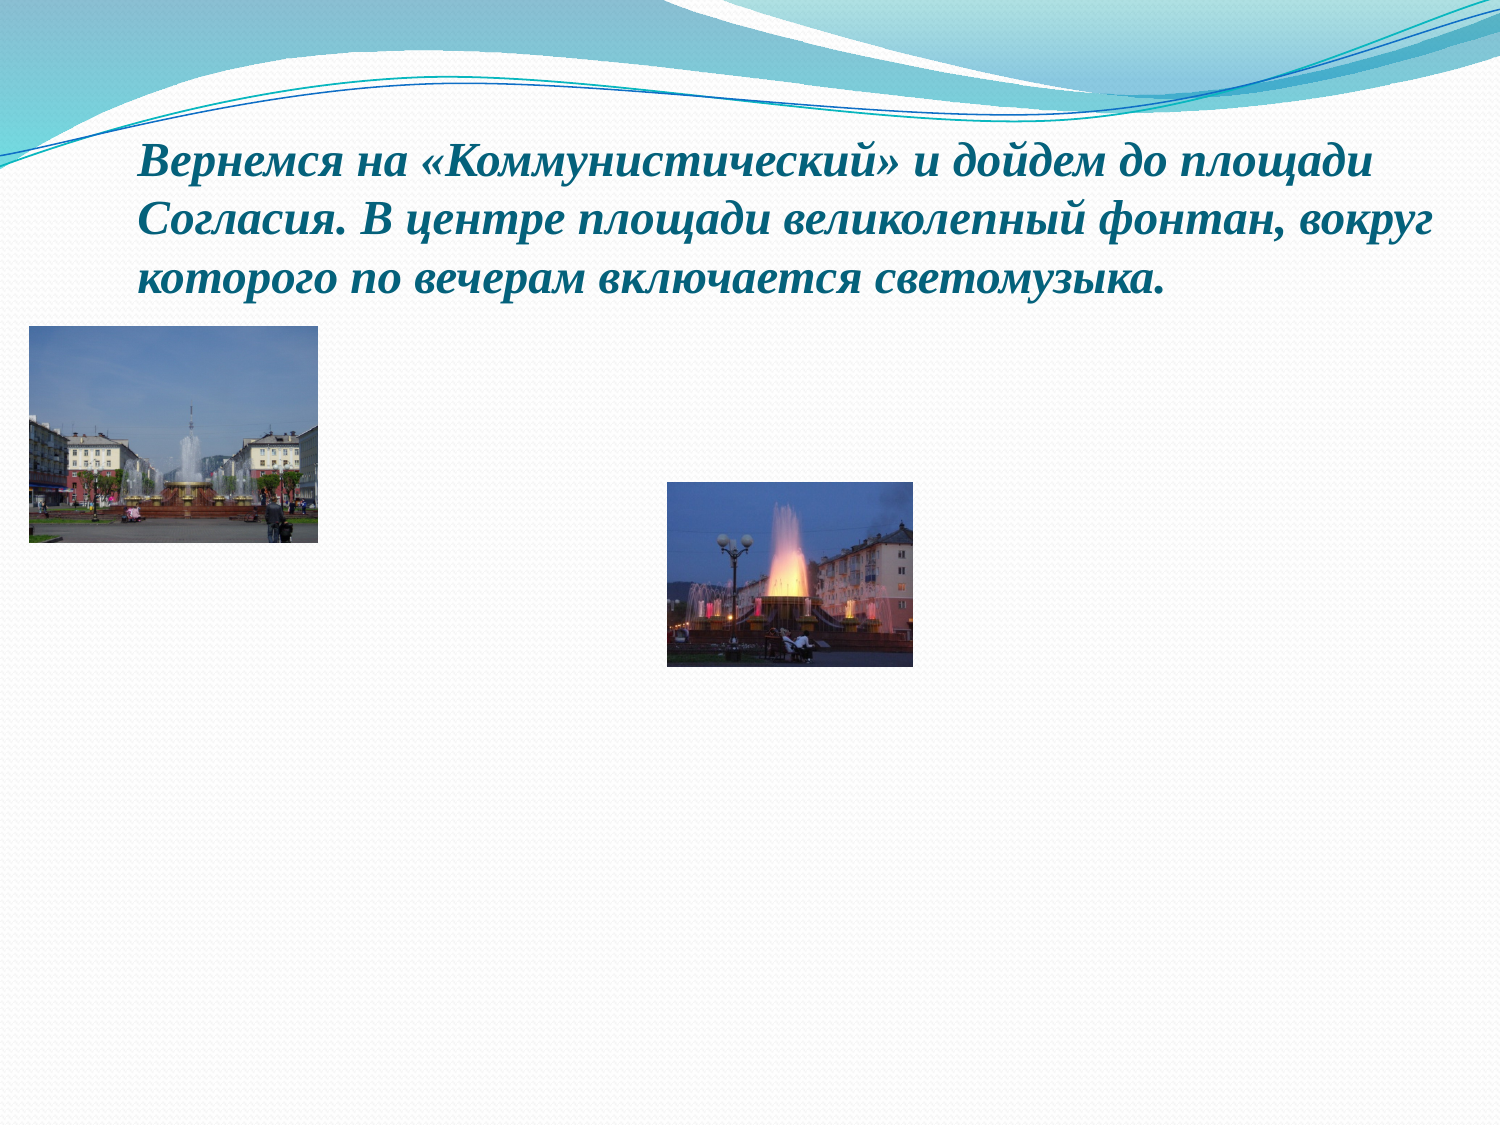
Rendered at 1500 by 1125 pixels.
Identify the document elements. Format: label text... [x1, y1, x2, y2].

picture [29, 325, 319, 543]
title Вернемся на «Коммунистический» и дойдем до площади Согласия. В центре площади великолепный фонтан, вокруг которого по вечерам включается светомузыка. [137, 115, 1500, 304]
picture [667, 482, 913, 667]
